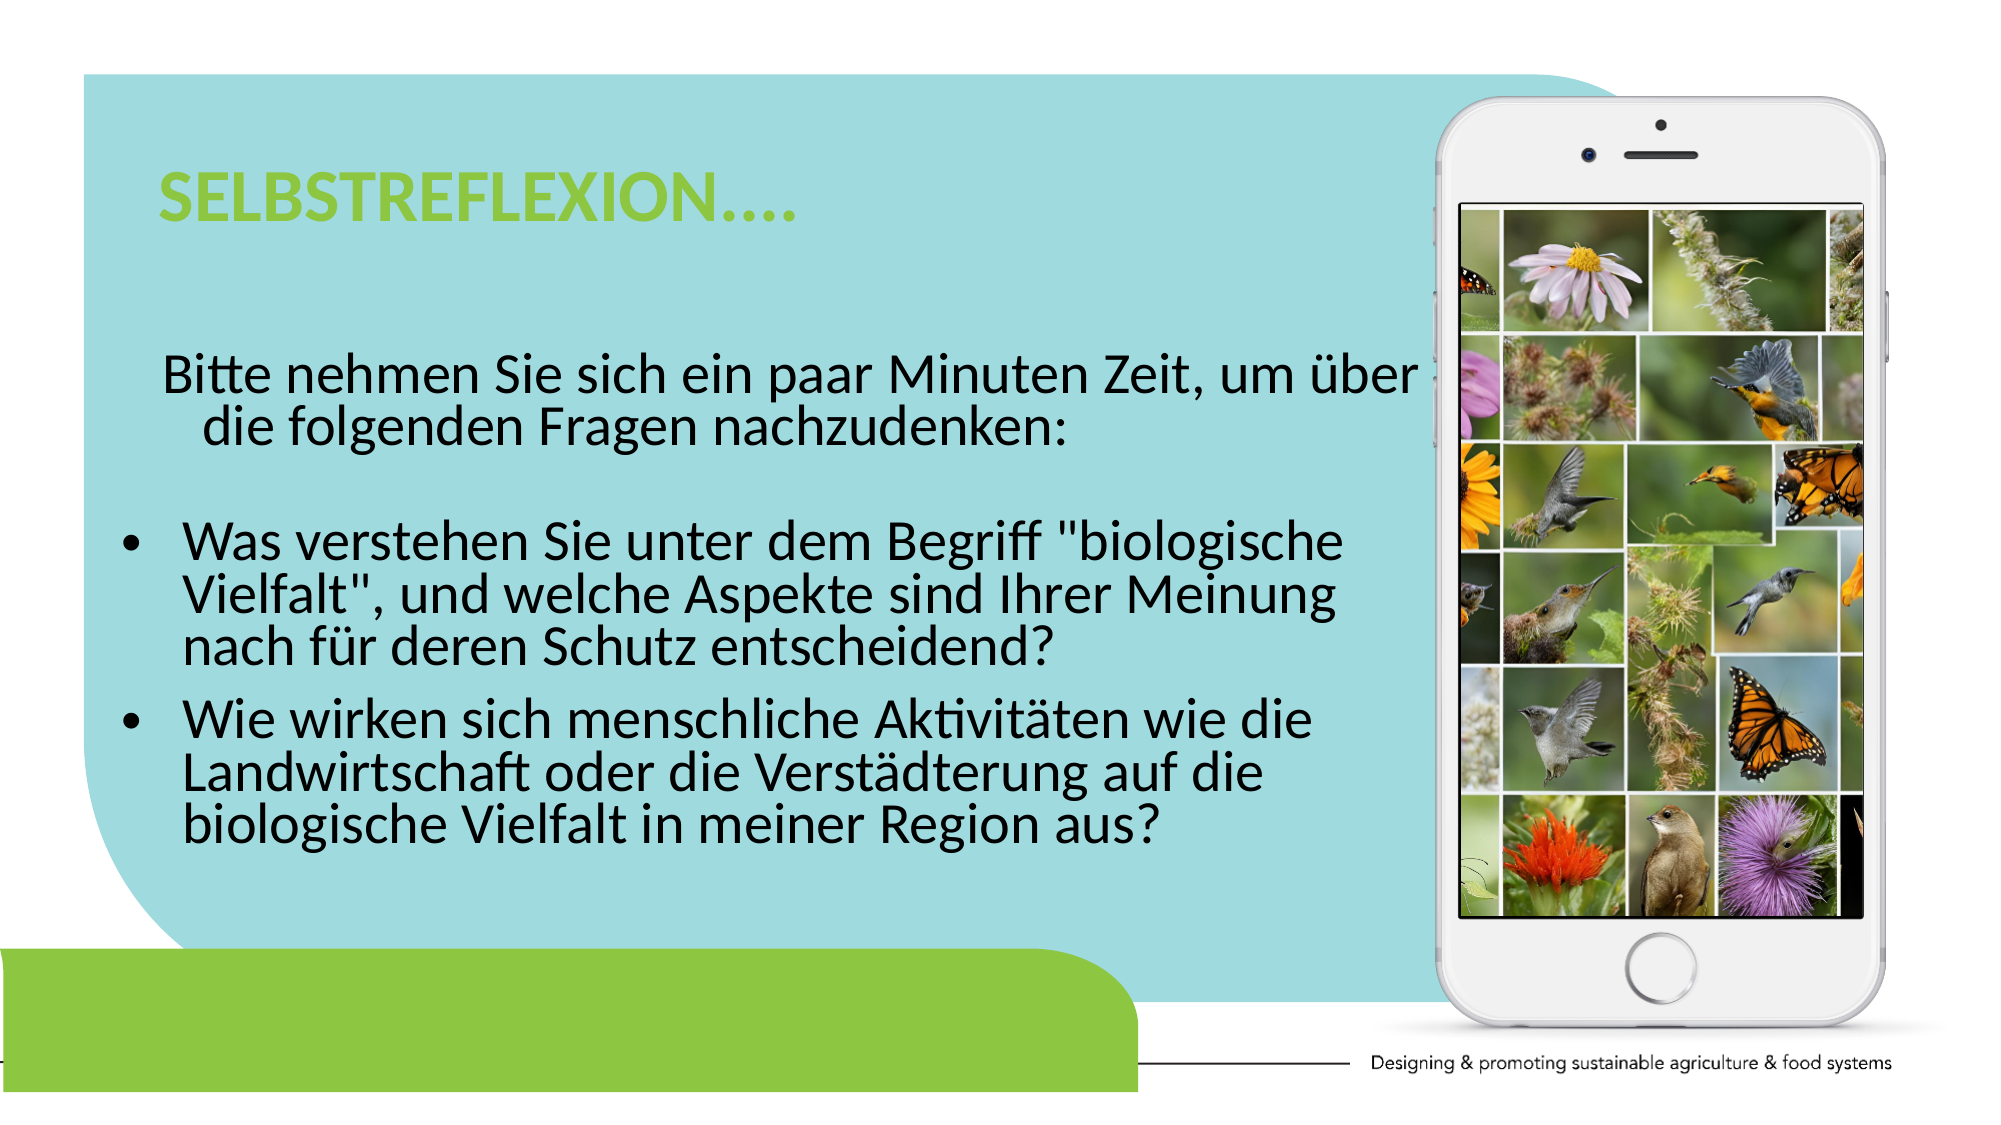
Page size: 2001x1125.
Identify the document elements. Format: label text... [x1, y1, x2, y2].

picture [1328, 37, 2000, 1088]
list SELBSTREFLEXION.... [106, 159, 926, 323]
list Bitte nehmen Sie sich ein paar Minuten Zeit, um über die folgenden Fragen nachzudenken: Was verstehen Sie unter dem Begriff "biologische Vielfalt", und welche Aspekte sind Ihrer Meinung nach für deren Schutz entscheidend? Wie wirken sich menschliche Aktivitäten wie die Landwirtschaft oder die Verstädterung auf die biologische Vielfalt in meiner Region aus? [106, 343, 1441, 884]
